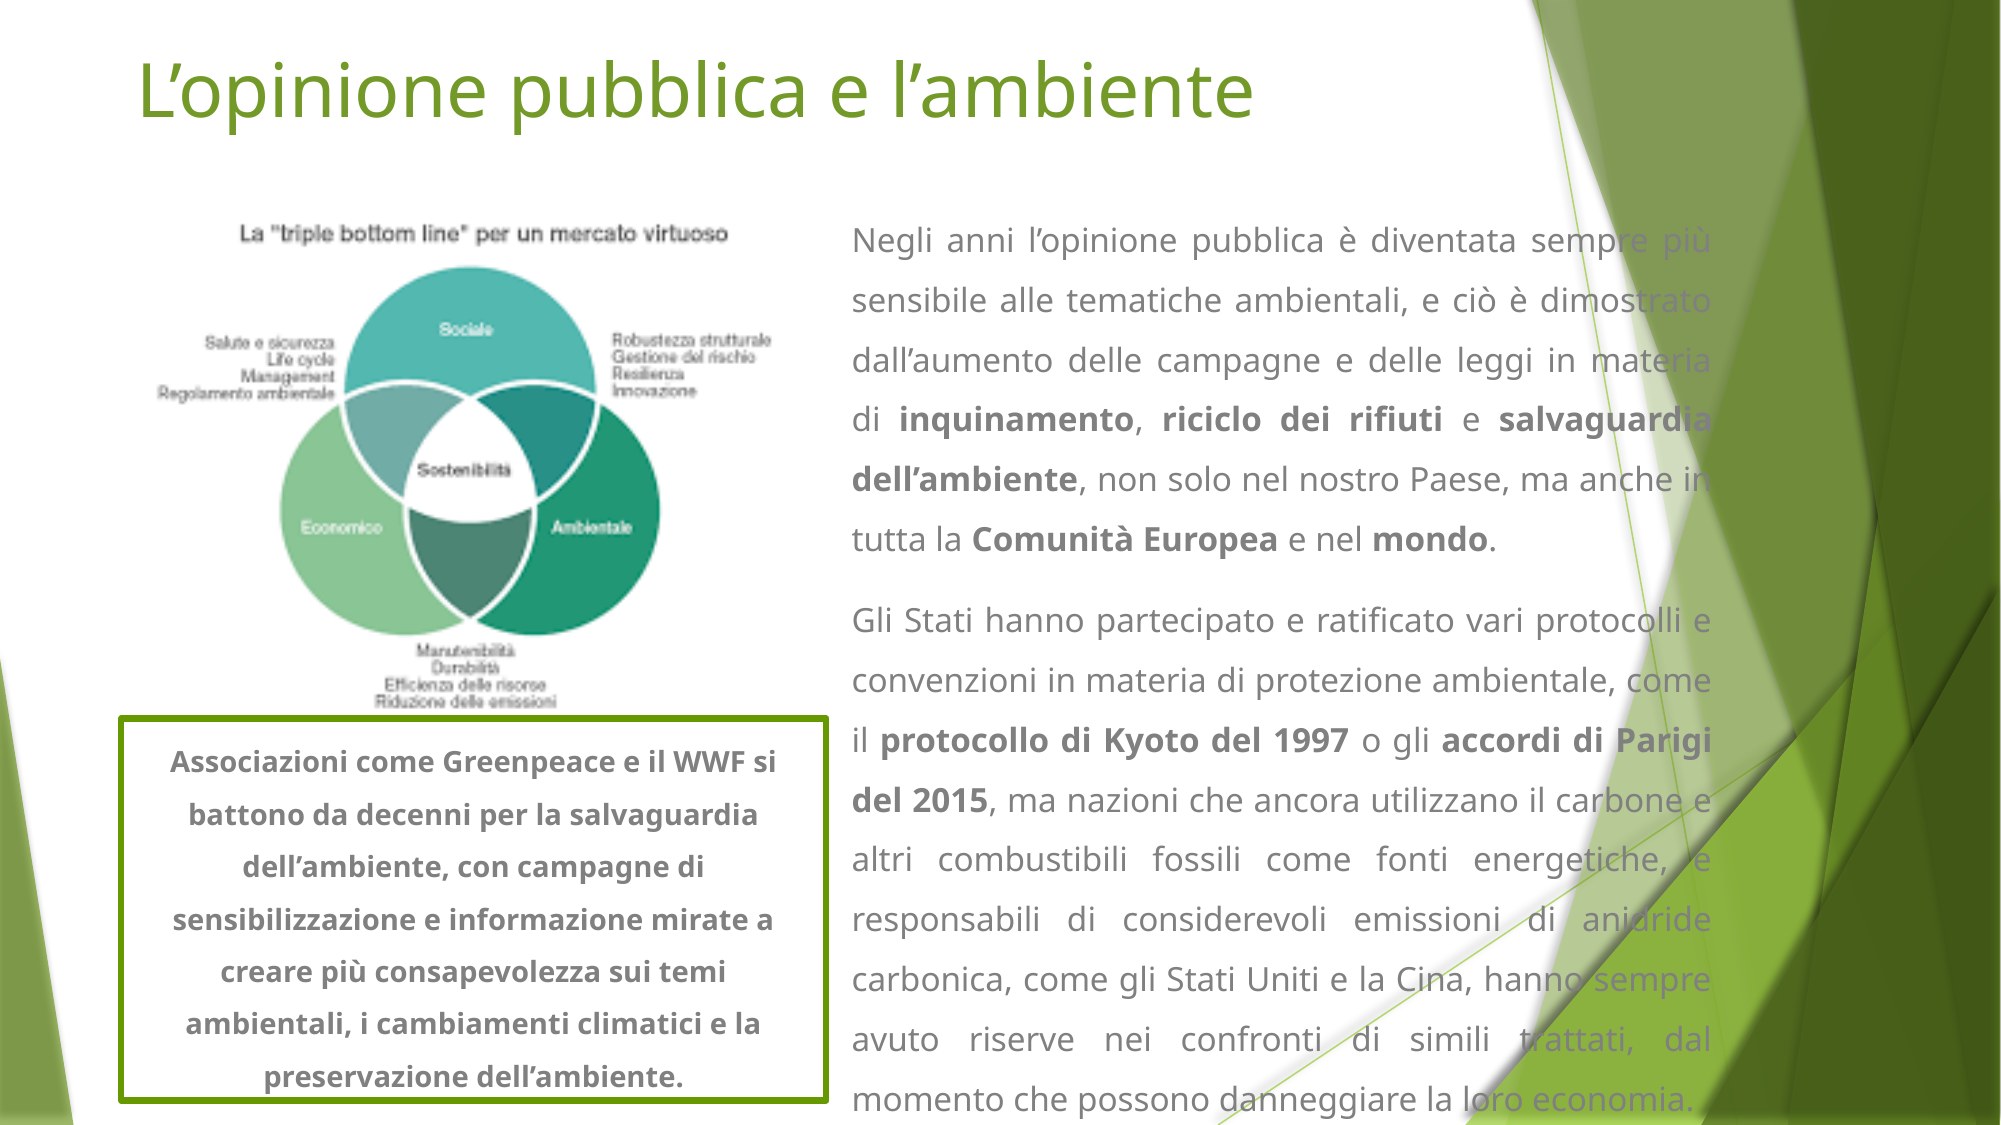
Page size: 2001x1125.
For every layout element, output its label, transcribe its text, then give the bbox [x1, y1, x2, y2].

list Negli anni l’opinione pubblica è diventata sempre più sensibile alle tematiche ambientali, e ciò è dimostrato dall’aumento delle campagne e delle leggi in materia di inquinamento, riciclo dei rifiuti e salvaguardia dell’ambiente, non solo nel nostro Paese, ma anche in tutta la Comunità Europea e nel mondo. Gli Stati hanno partecipato e ratificato vari protocolli e convenzioni in materia di protezione ambientale, come il protocollo di Kyoto del 1997 o gli accordi di Parigi del 2015, ma nazioni che ancora utilizzano il carbone e altri combustibili fossili come fonti energetiche, e responsabili di considerevoli emissioni di anidride carbonica, come gli Stati Uniti e la Cina, hanno sempre avuto riserve nei confronti di simili trattati, dal momento che possono danneggiare la loro economia. [836, 191, 1729, 1100]
title L’opinione pubblica e l’ambiente [121, 35, 1532, 252]
text_box Associazioni come Greenpeace e il WWF si battono da decenni per la salvaguardia dell’ambiente, con campagne di sensibilizzazione e informazione mirate a creare più consapevolezza sui temi ambientali, i cambiamenti climatici e la preservazione dell’ambiente. [121, 718, 827, 1101]
picture [130, 208, 818, 719]
